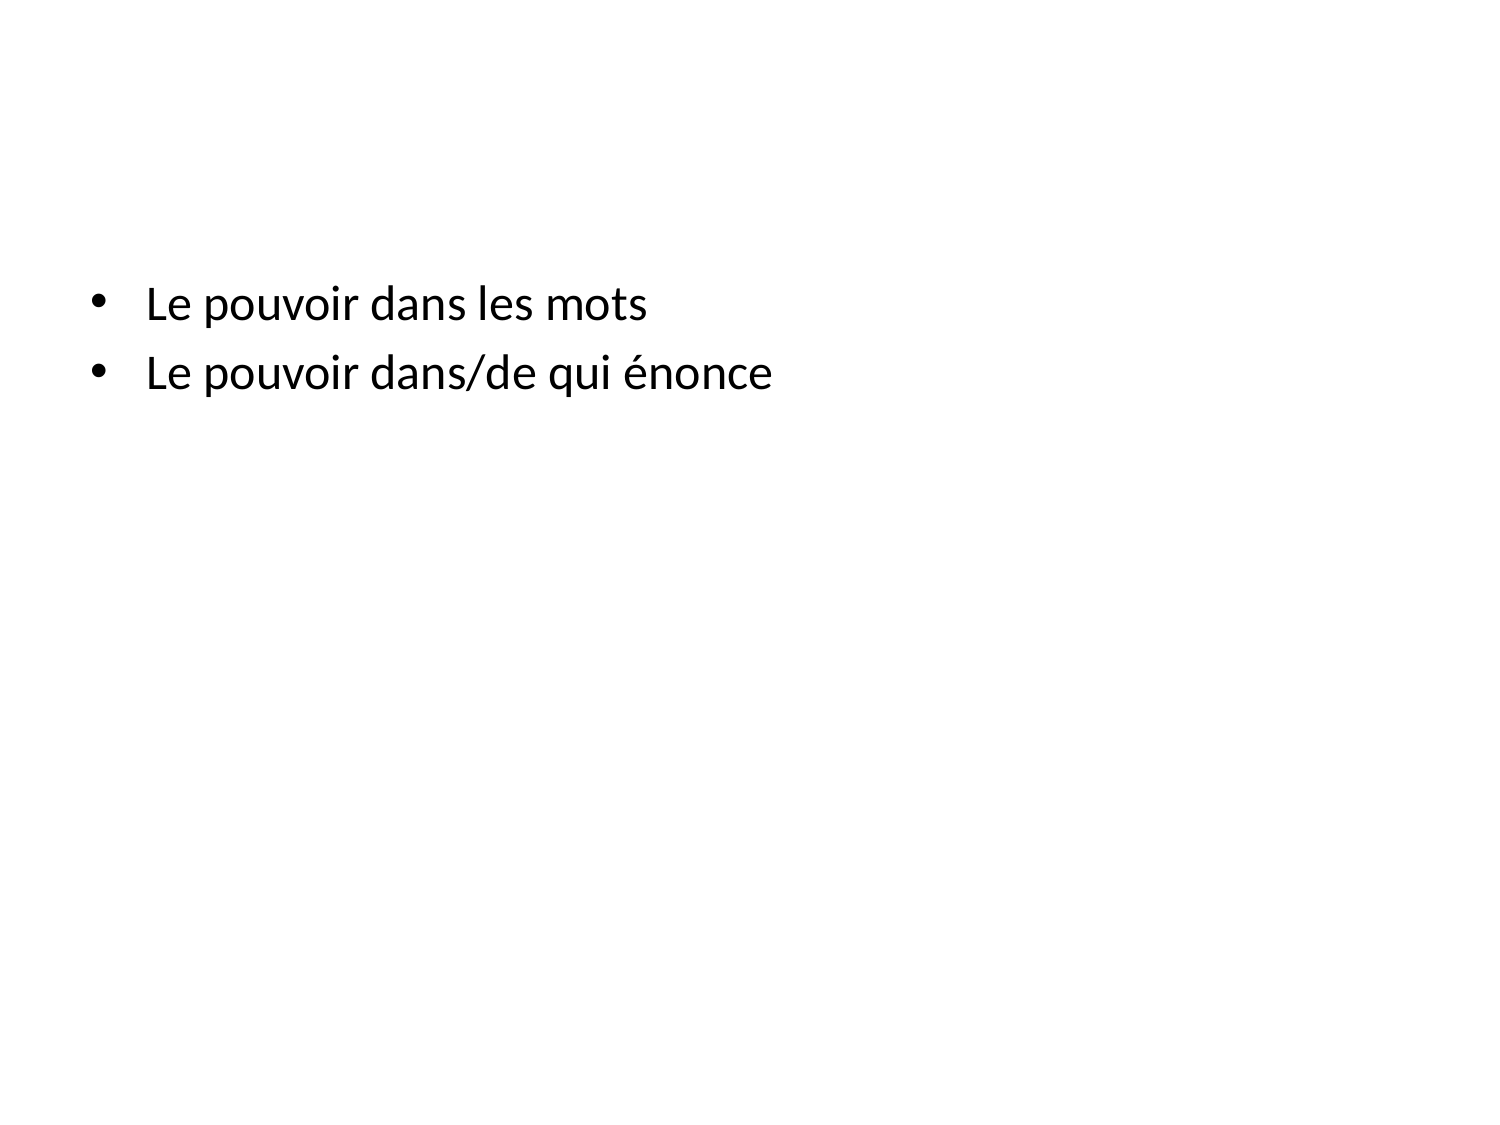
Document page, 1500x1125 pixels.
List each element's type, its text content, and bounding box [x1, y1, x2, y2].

list Le pouvoir dans les mots Le pouvoir dans/de qui énonce [75, 262, 1425, 1005]
